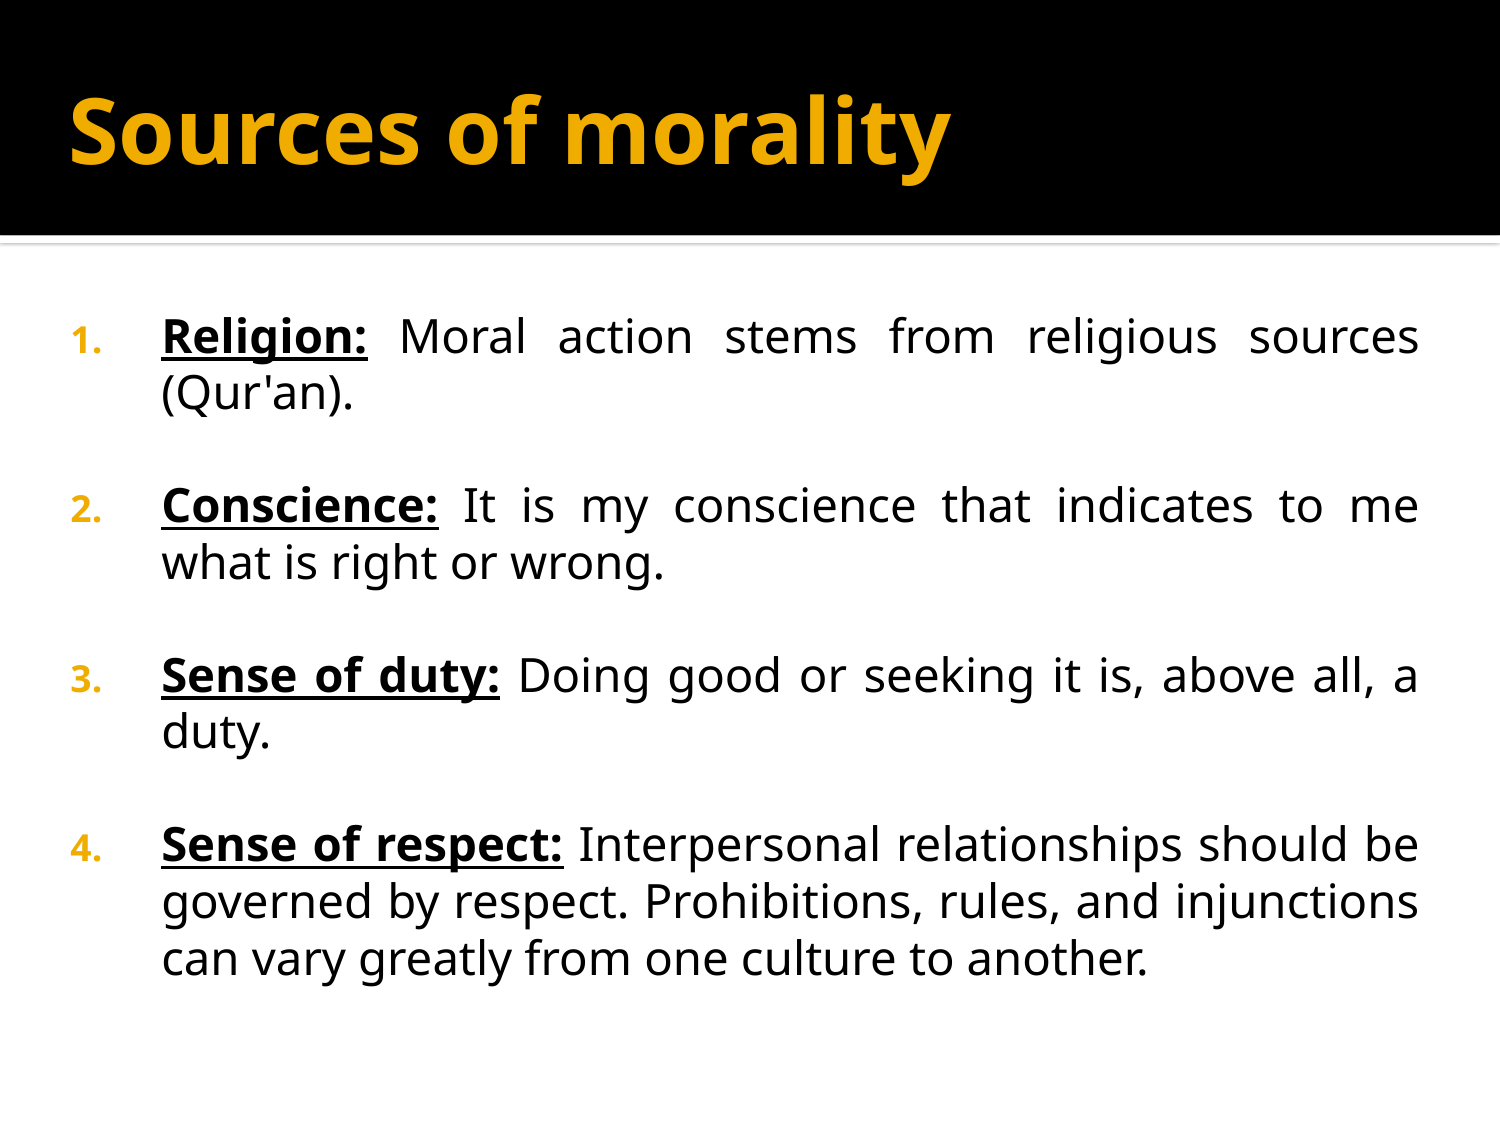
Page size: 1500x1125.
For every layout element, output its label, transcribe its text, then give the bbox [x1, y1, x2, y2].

list Religion: Moral action stems from religious sources (Qur'an). Conscience: It is my conscience that indicates to me what is right or wrong. Sense of duty: Doing good or seeking it is, above all, a duty. Sense of respect: Interpersonal relationships should be governed by respect. Prohibitions, rules, and injunctions can vary greatly from one culture to another. [61, 291, 1436, 1050]
title Sources of morality [53, 25, 1404, 231]
